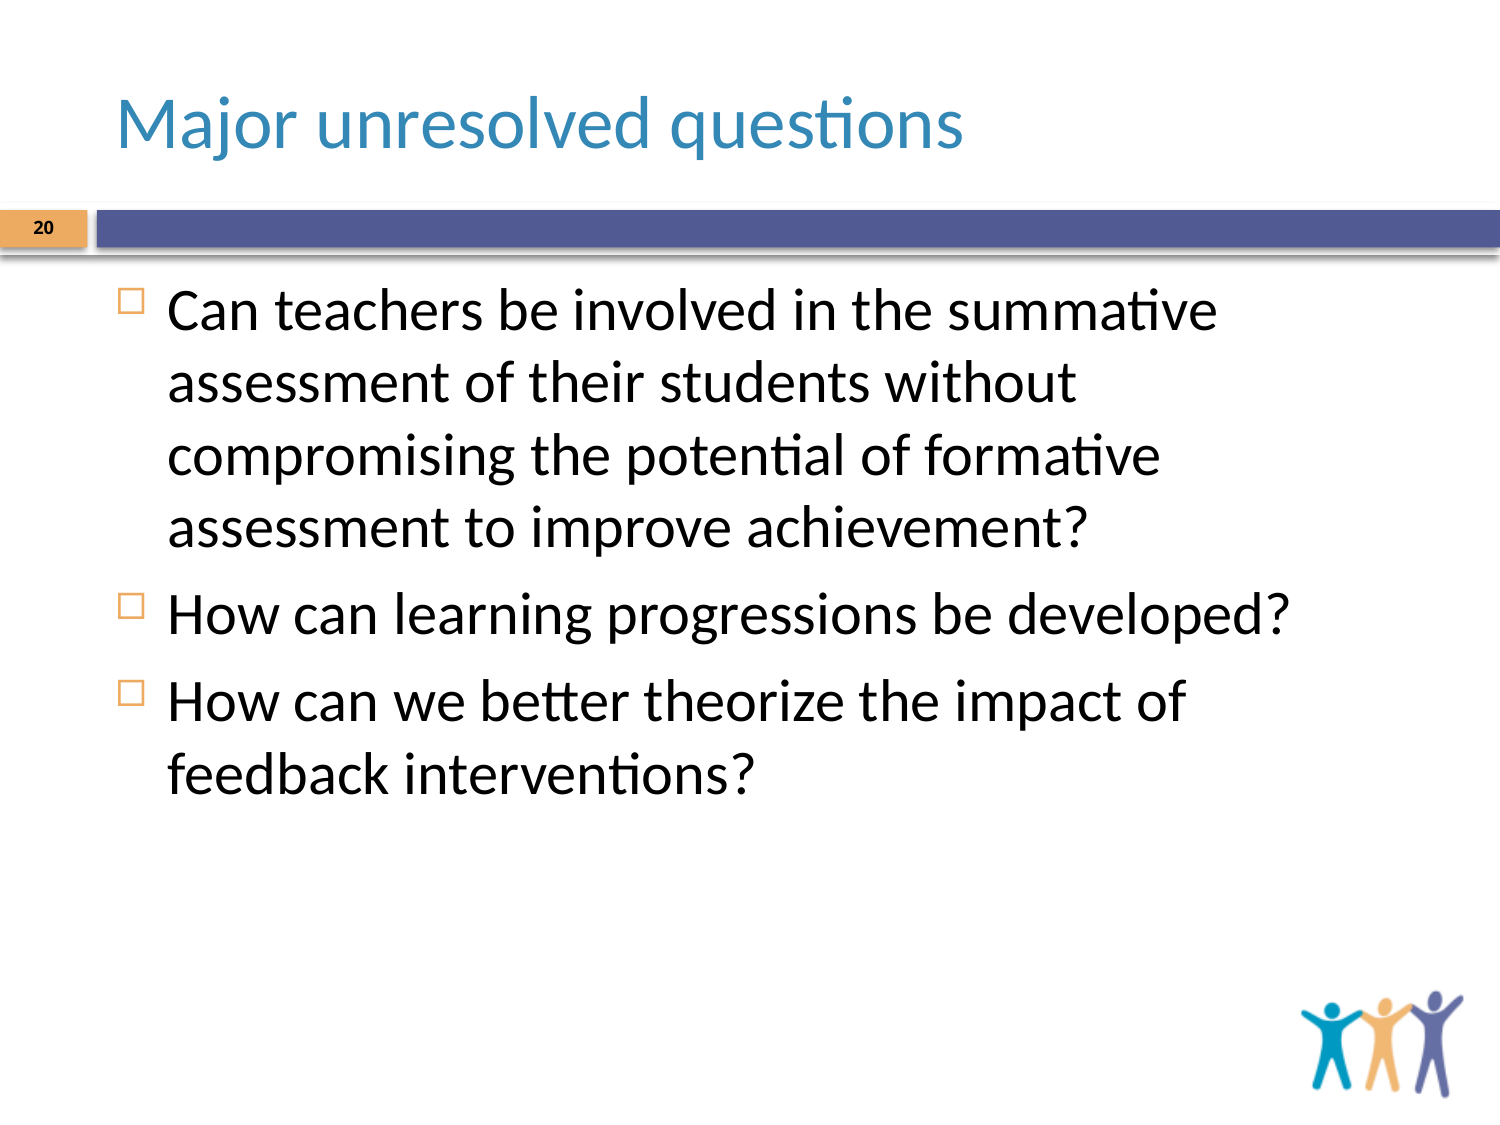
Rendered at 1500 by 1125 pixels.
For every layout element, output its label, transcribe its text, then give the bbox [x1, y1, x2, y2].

title Major unresolved questions [100, 37, 1438, 200]
slide_number 20 [0, 208, 88, 249]
list Can teachers be involved in the summative assessment of their students without compromising the potential of formative assessment to improve achievement? How can learning progressions be developed? How can we better theorize the impact of feedback interventions? [100, 262, 1438, 1000]
